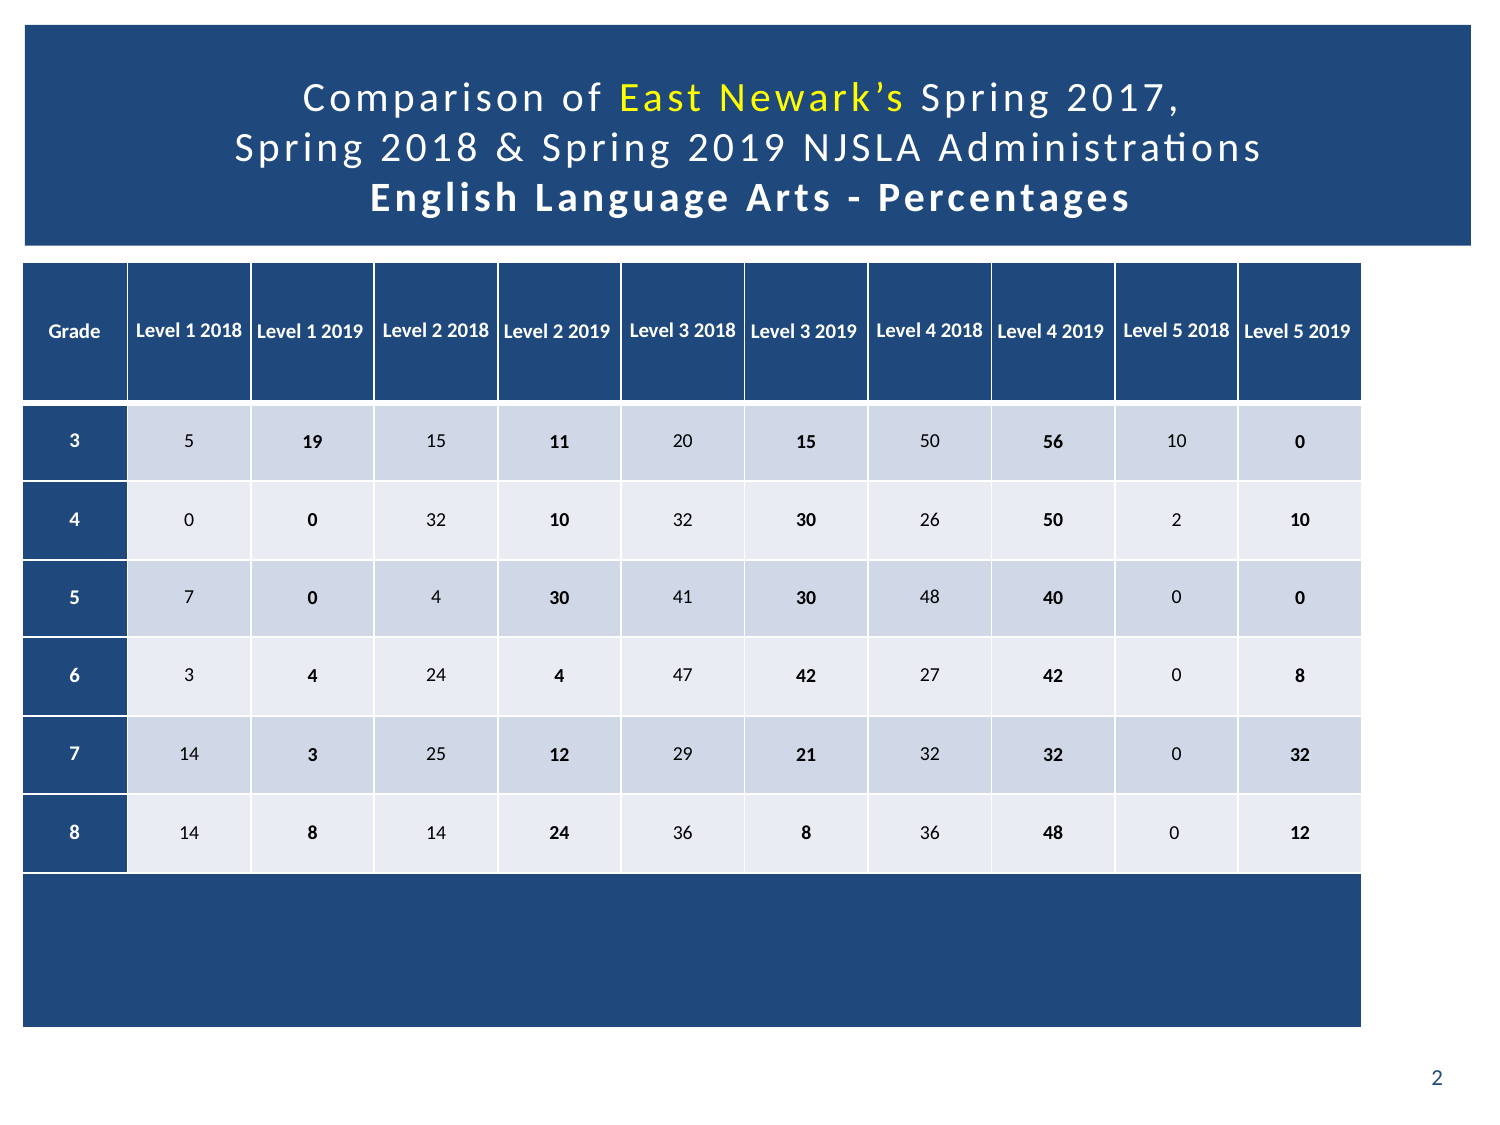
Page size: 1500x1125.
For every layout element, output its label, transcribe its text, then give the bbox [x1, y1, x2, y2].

table_cell 0 [1116, 561, 1237, 636]
table_header Level 1 2018 [128, 263, 250, 400]
table_cell 24 [375, 638, 497, 715]
table_cell 12 [1239, 795, 1361, 872]
table_header Level 2 2019 [499, 263, 620, 400]
table_cell 41 [622, 561, 744, 636]
table_cell 42 [745, 638, 867, 715]
table_cell 36 [622, 795, 744, 872]
table_cell 26 [869, 482, 991, 559]
table_cell 4 [499, 638, 620, 715]
table_cell 12 [499, 717, 620, 793]
table_cell 3 [23, 406, 127, 480]
table_cell 11 [499, 406, 620, 480]
table_header Level 3 2018 [622, 263, 744, 400]
table_cell 36 [869, 795, 991, 872]
table_cell 8 [745, 795, 867, 872]
table_cell 24 [499, 795, 620, 872]
table_cell 15 [375, 406, 497, 480]
table_cell 10 [499, 482, 620, 559]
table_cell 40 [992, 561, 1114, 636]
table_cell 8 [1239, 638, 1361, 715]
table_cell 2 [1116, 482, 1237, 559]
table_cell 32 [1239, 717, 1361, 793]
table_cell 4 [252, 638, 373, 715]
table_header Level 4 2019 [992, 263, 1114, 400]
table_header Level 5 2018 [1116, 263, 1237, 400]
table_cell 27 [869, 638, 991, 715]
table_cell 0 [252, 482, 373, 559]
table_cell 7 [23, 717, 127, 793]
table_cell 20 [622, 406, 744, 480]
title Comparison of East Newark’s Spring 2017, Spring 2018 & Spring 2019 NJSLA Administrations English Language Arts - Percentages [62, 58, 1438, 232]
table_cell 32 [992, 717, 1114, 793]
table_cell 7 [128, 561, 250, 636]
table_cell 15 [745, 406, 867, 480]
table_cell 8 [252, 795, 373, 872]
table_cell 29 [622, 717, 744, 793]
table_cell 42 [992, 638, 1114, 715]
table_cell 0 [1116, 638, 1237, 715]
table_cell 25 [375, 717, 497, 793]
table_cell 14 [375, 795, 497, 872]
table_cell 0 [1239, 406, 1361, 480]
table_cell 48 [869, 561, 991, 636]
table_cell 0 [1239, 561, 1361, 636]
table_cell 4 [375, 561, 497, 636]
table_cell 6 [23, 638, 127, 715]
table_cell 21 [745, 717, 867, 793]
table_cell 10 [1116, 406, 1237, 480]
table_header Level 2 2018 [375, 263, 497, 400]
table_cell 5 [23, 561, 127, 636]
table_cell 30 [745, 561, 867, 636]
table_cell 8 [23, 795, 127, 872]
table_cell 5 [128, 406, 250, 480]
slide_number 2 [1400, 1052, 1474, 1101]
table_cell 30 [745, 482, 867, 559]
table_header Grade [23, 263, 127, 400]
table_cell 14 [128, 717, 250, 793]
table_cell 47 [622, 638, 744, 715]
table_cell 50 [869, 406, 991, 480]
table_cell 14 [128, 795, 250, 872]
table_cell 56 [992, 406, 1114, 480]
table_header Level 5 2019 [1239, 263, 1361, 400]
table_cell 32 [869, 717, 991, 793]
table_cell 10 [1239, 482, 1361, 559]
table_cell 0 [252, 561, 373, 636]
table_cell 0 [128, 482, 250, 559]
table_cell 32 [622, 482, 744, 559]
table_cell 19 [252, 406, 373, 480]
table_cell 3 [128, 638, 250, 715]
table_header Level 1 2019 [252, 263, 373, 400]
table_cell 0 [1116, 717, 1237, 793]
table_cell 30 [499, 561, 620, 636]
table_cell 0 [1116, 795, 1237, 872]
table_cell 32 [375, 482, 497, 559]
table_header Level 4 2018 [869, 263, 991, 400]
table_header Level 3 2019 [745, 263, 867, 400]
table_cell [23, 874, 1361, 1027]
table_cell 50 [992, 482, 1114, 559]
table_cell 3 [252, 717, 373, 793]
table_cell 48 [992, 795, 1114, 872]
table_cell 4 [23, 482, 127, 559]
